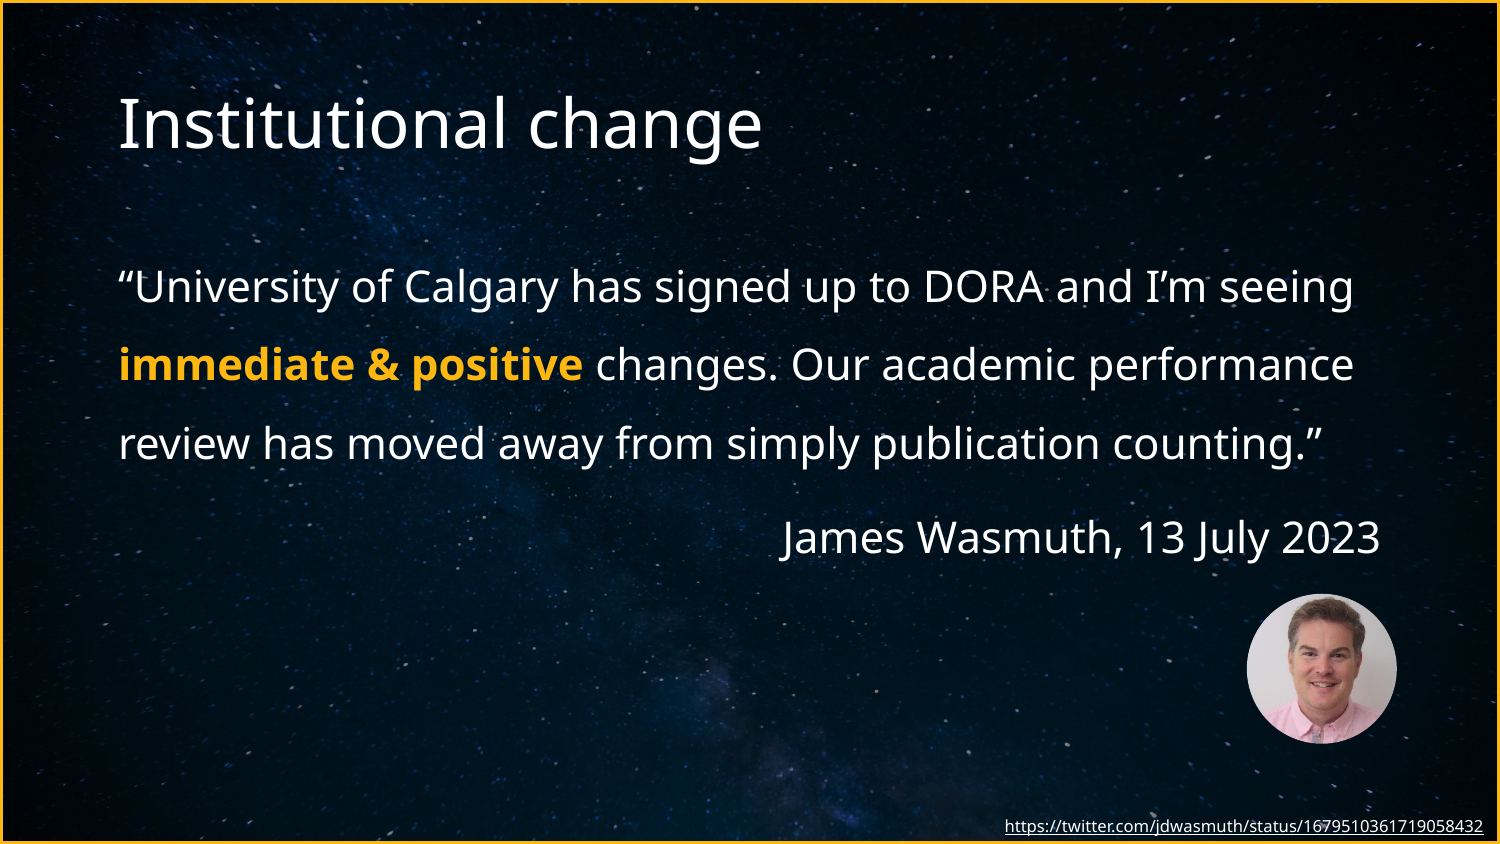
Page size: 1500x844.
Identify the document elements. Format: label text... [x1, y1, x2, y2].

list “University of Calgary has signed up to DORA and I’m seeing immediate & positive changes. Our academic performance review has moved away from simply publication counting.” James Wasmuth, 13 July 2023 [103, 224, 1397, 760]
title Institutional change [103, 44, 1397, 208]
text_box https://twitter.com/jdwasmuth/status/1679510361719058432 [749, 808, 1500, 844]
picture [3, 3, 1497, 841]
